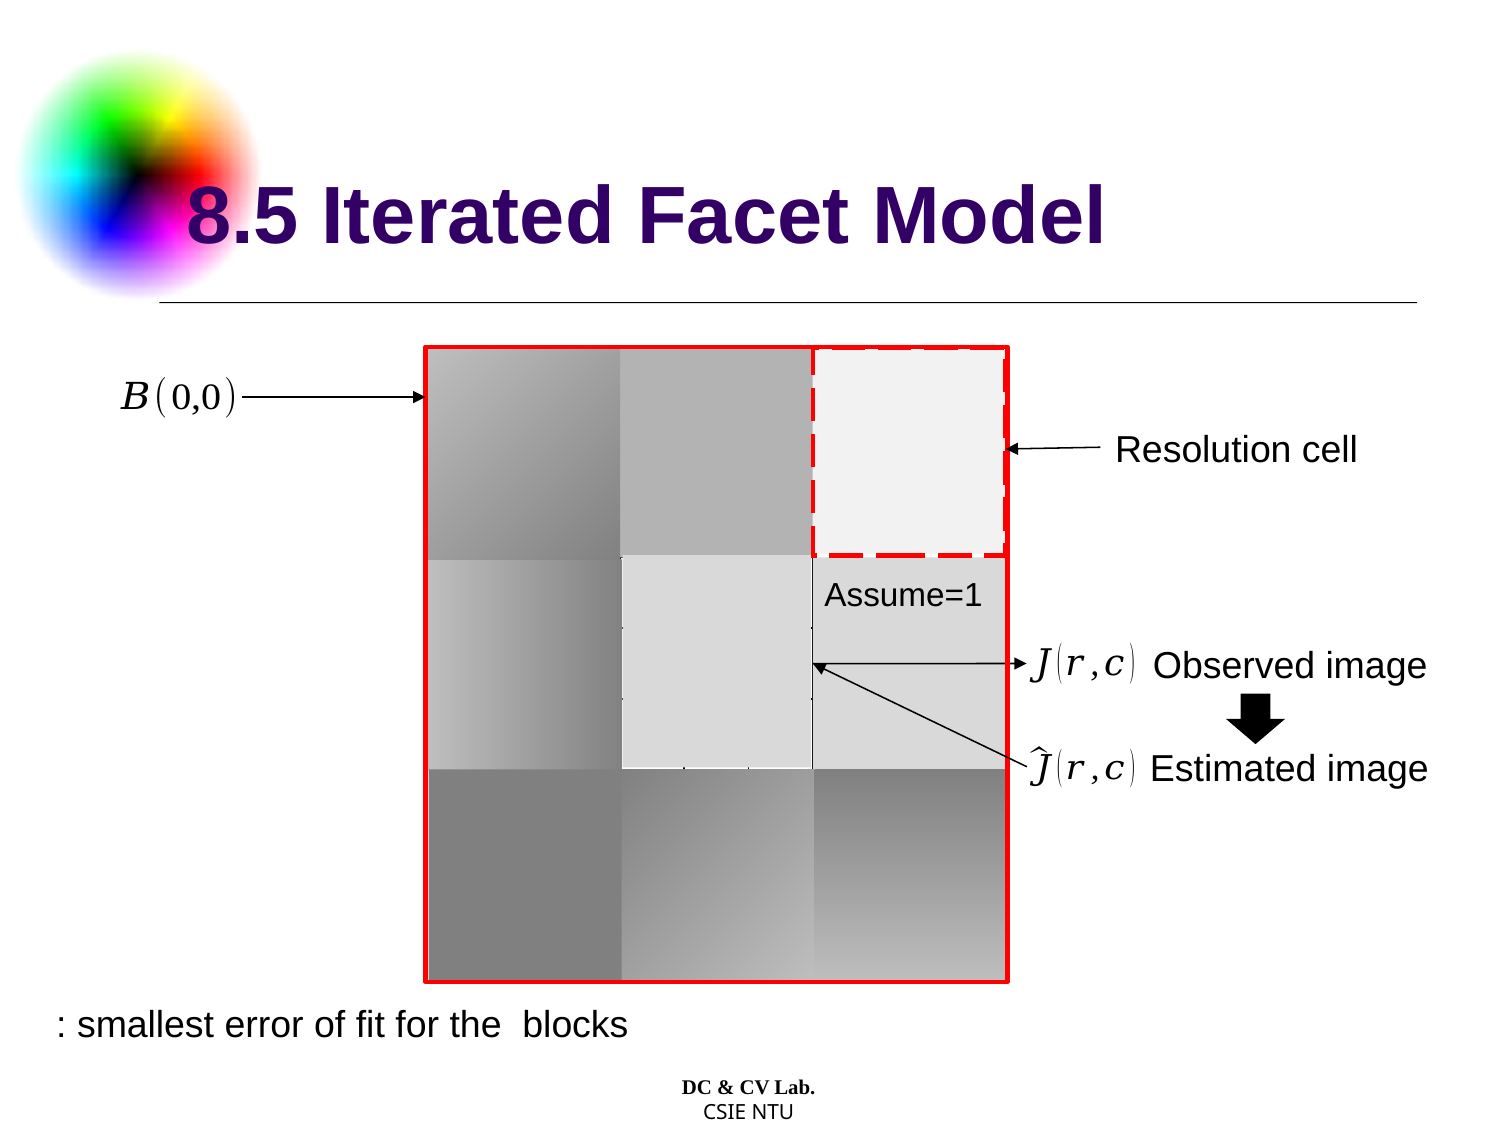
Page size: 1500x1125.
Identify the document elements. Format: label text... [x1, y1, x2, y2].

picture [0, 42, 272, 318]
text_box Resolution cell [1100, 417, 1384, 478]
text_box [426, 343, 1008, 983]
text_box Estimated image [1135, 736, 1482, 797]
text_box [1224, 702, 1288, 736]
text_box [812, 632, 1485, 694]
footer DC & CV Lab. CSIE NTU [511, 1066, 987, 1125]
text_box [812, 663, 1028, 767]
title 8.5 Iterated Facet Model [171, 54, 1500, 268]
